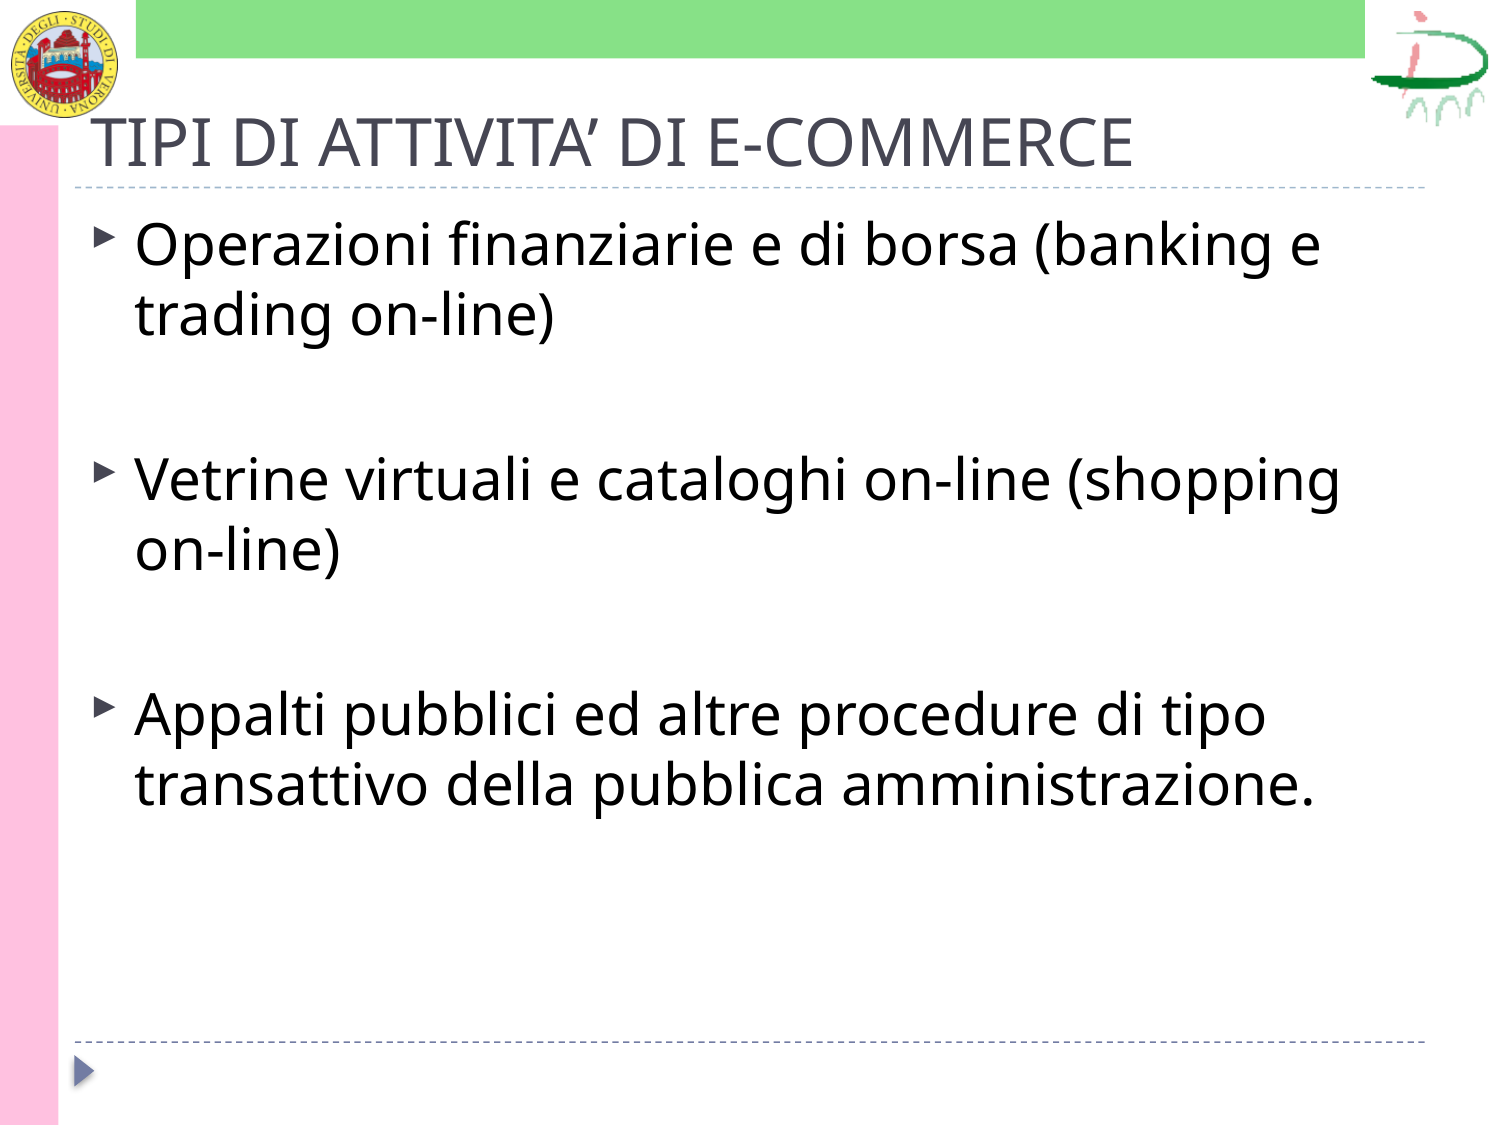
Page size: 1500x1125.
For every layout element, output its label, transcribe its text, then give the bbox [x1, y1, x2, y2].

title TIPI DI ATTIVITA’ DI E-COMMERCE [74, 81, 1426, 188]
list Operazioni finanziarie e di borsa (banking e trading on-line) Vetrine virtuali e cataloghi on-line (shopping on-line) Appalti pubblici ed altre procedure di tipo transattivo della pubblica amministrazione. [74, 199, 1426, 1011]
picture [1371, 11, 1489, 129]
picture [11, 11, 118, 118]
